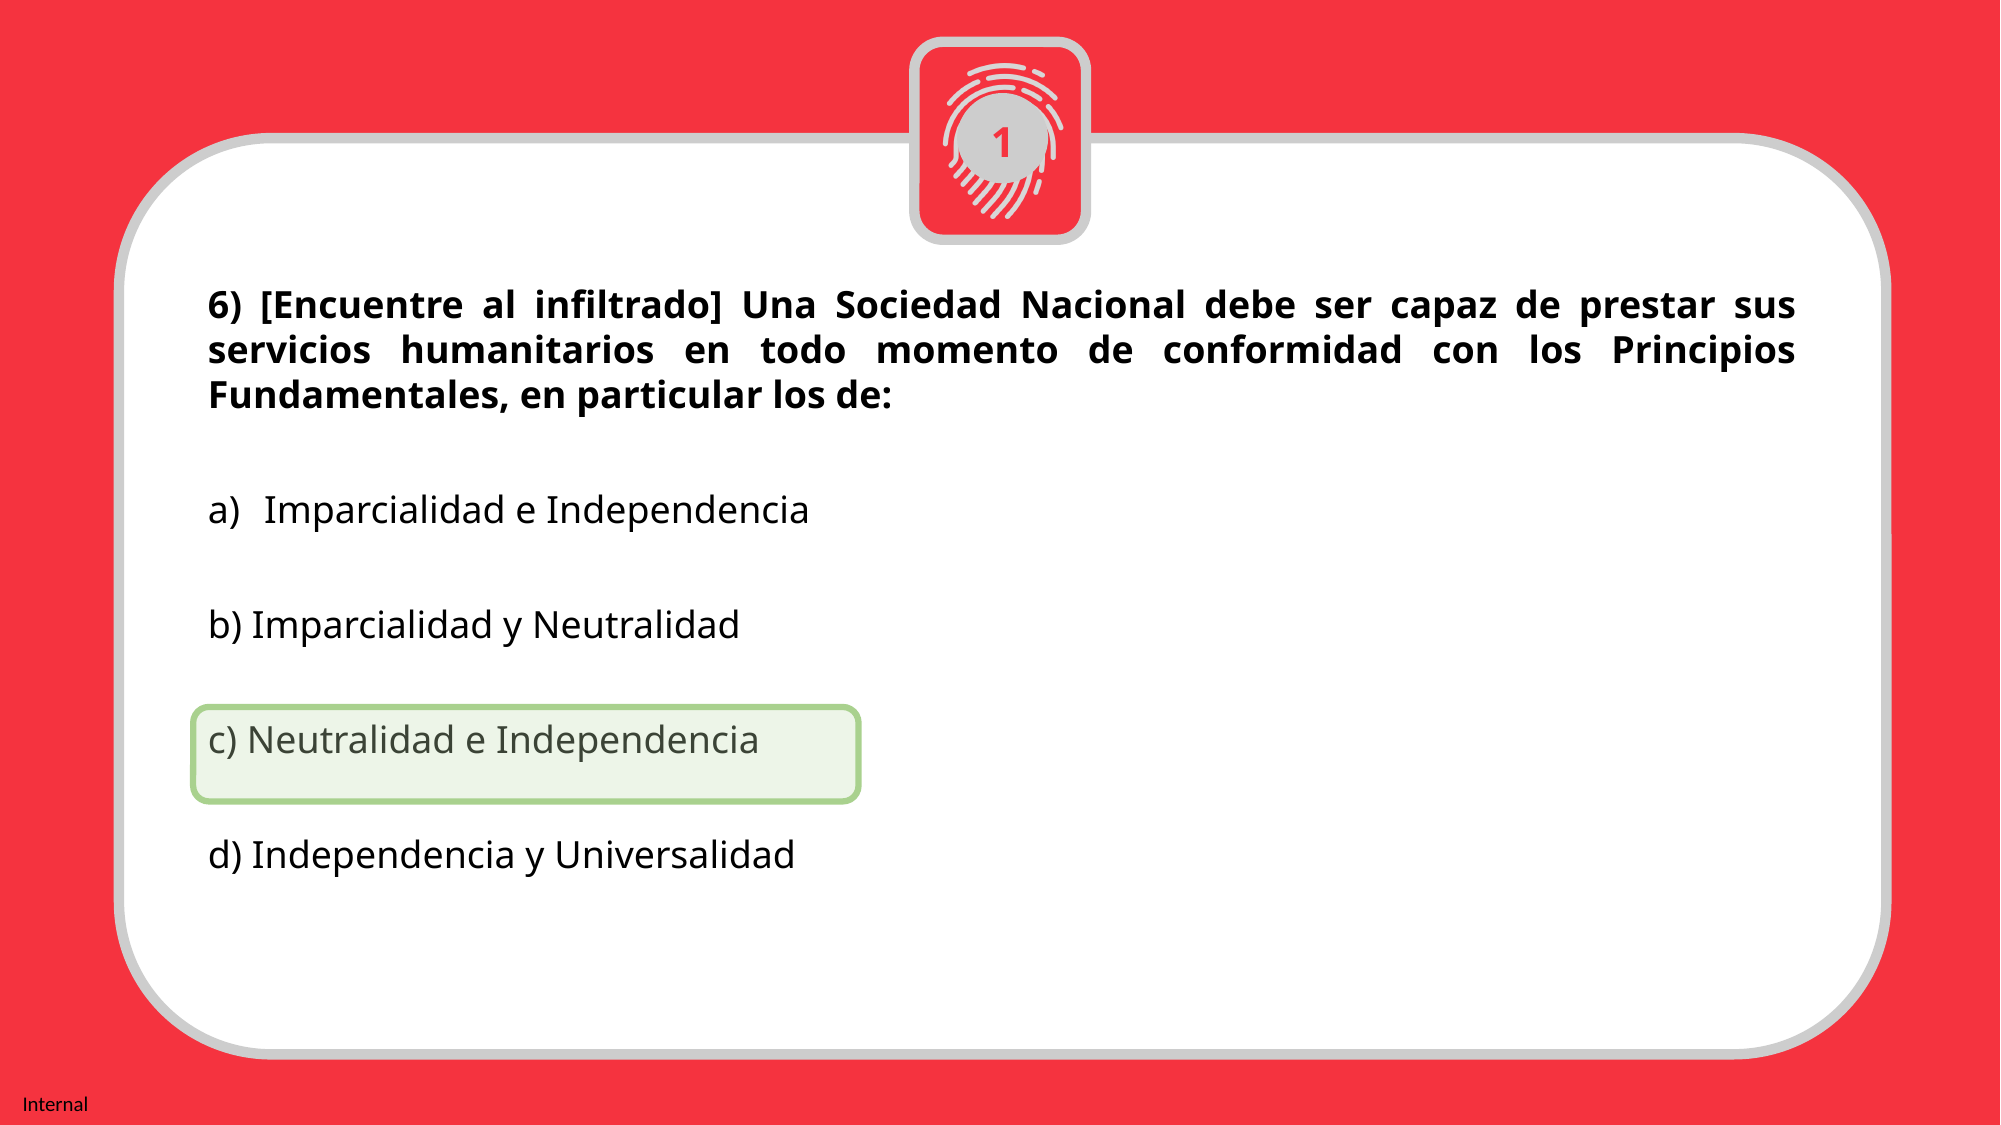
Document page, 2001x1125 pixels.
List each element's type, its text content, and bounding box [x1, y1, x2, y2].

text_box [192, 705, 860, 803]
text_box [117, 137, 1888, 1056]
text_box 6) [Encuentre al infiltrado] Una Sociedad Nacional debe ser capaz de prestar sus servicios humanitarios en todo momento de conformidad con los Principios Fundamentales, en particular los de: Imparcialidad e Independencia b) Imparcialidad y Neutralidad c) Neutralidad e Independencia d) Independencia y Universalidad [193, 273, 1813, 884]
picture [925, 63, 1080, 219]
text_box [913, 40, 1088, 241]
